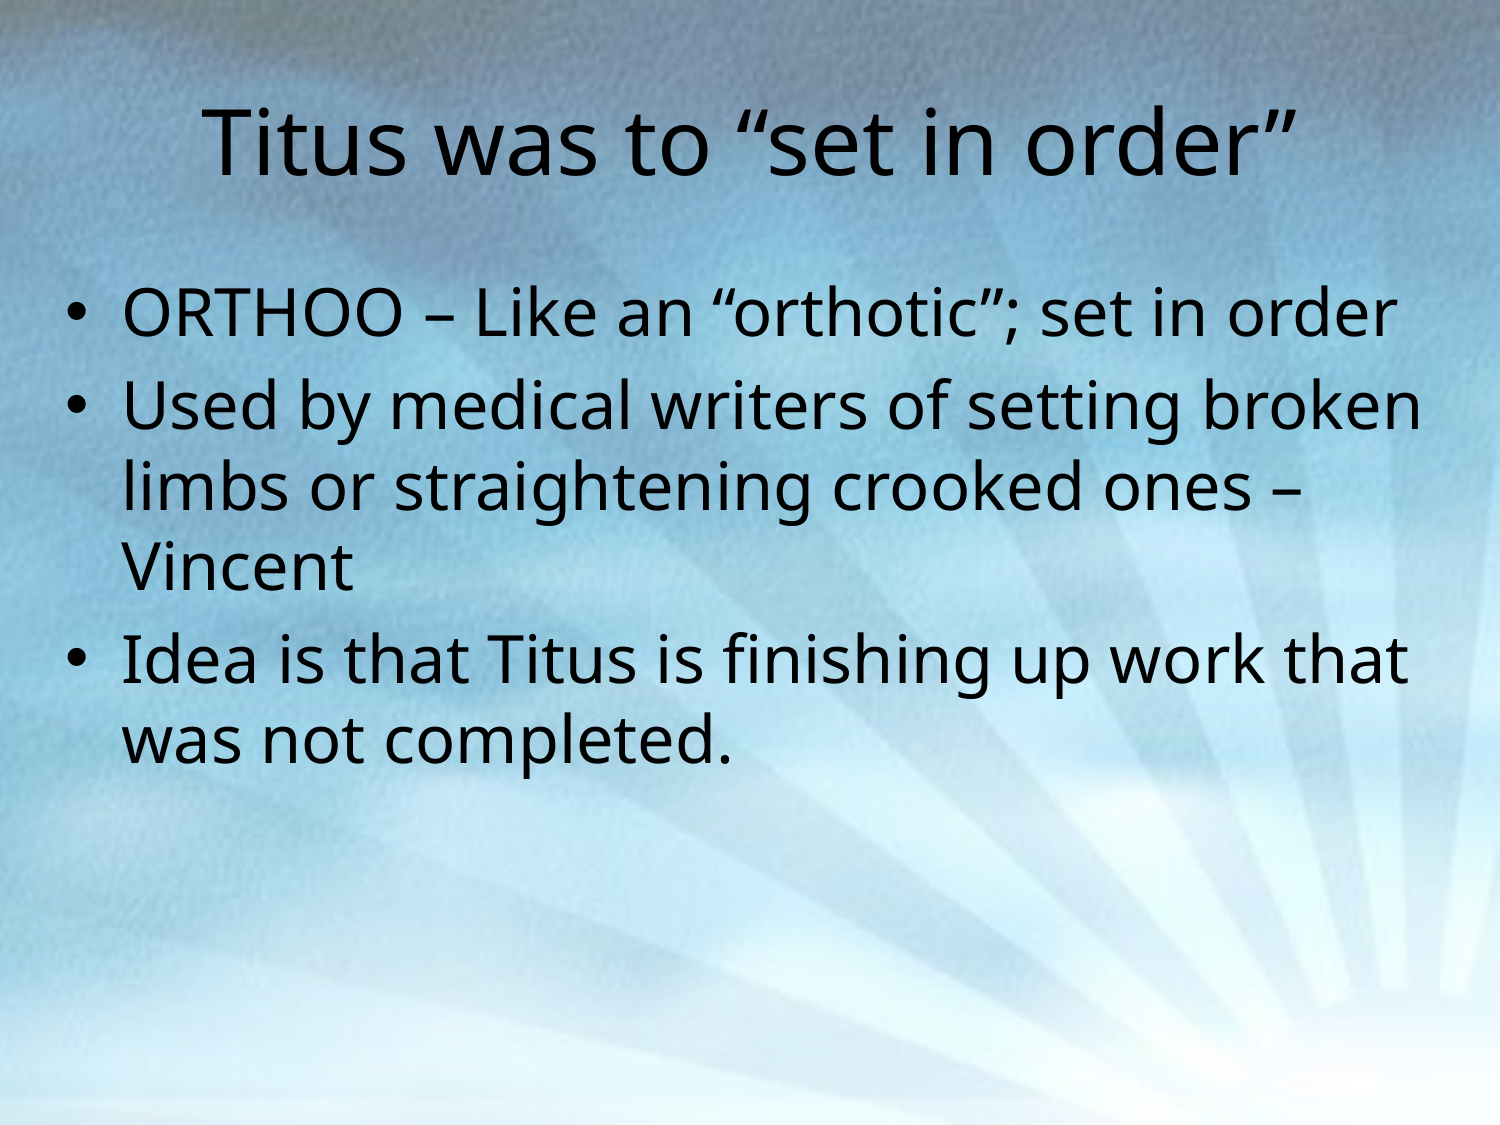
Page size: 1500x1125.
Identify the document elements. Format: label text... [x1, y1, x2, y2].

list ORTHOO – Like an “orthotic”; set in order Used by medical writers of setting broken limbs or straightening crooked ones – Vincent Idea is that Titus is finishing up work that was not completed. [50, 262, 1500, 1125]
title Titus was to “set in order” [0, 45, 1500, 233]
